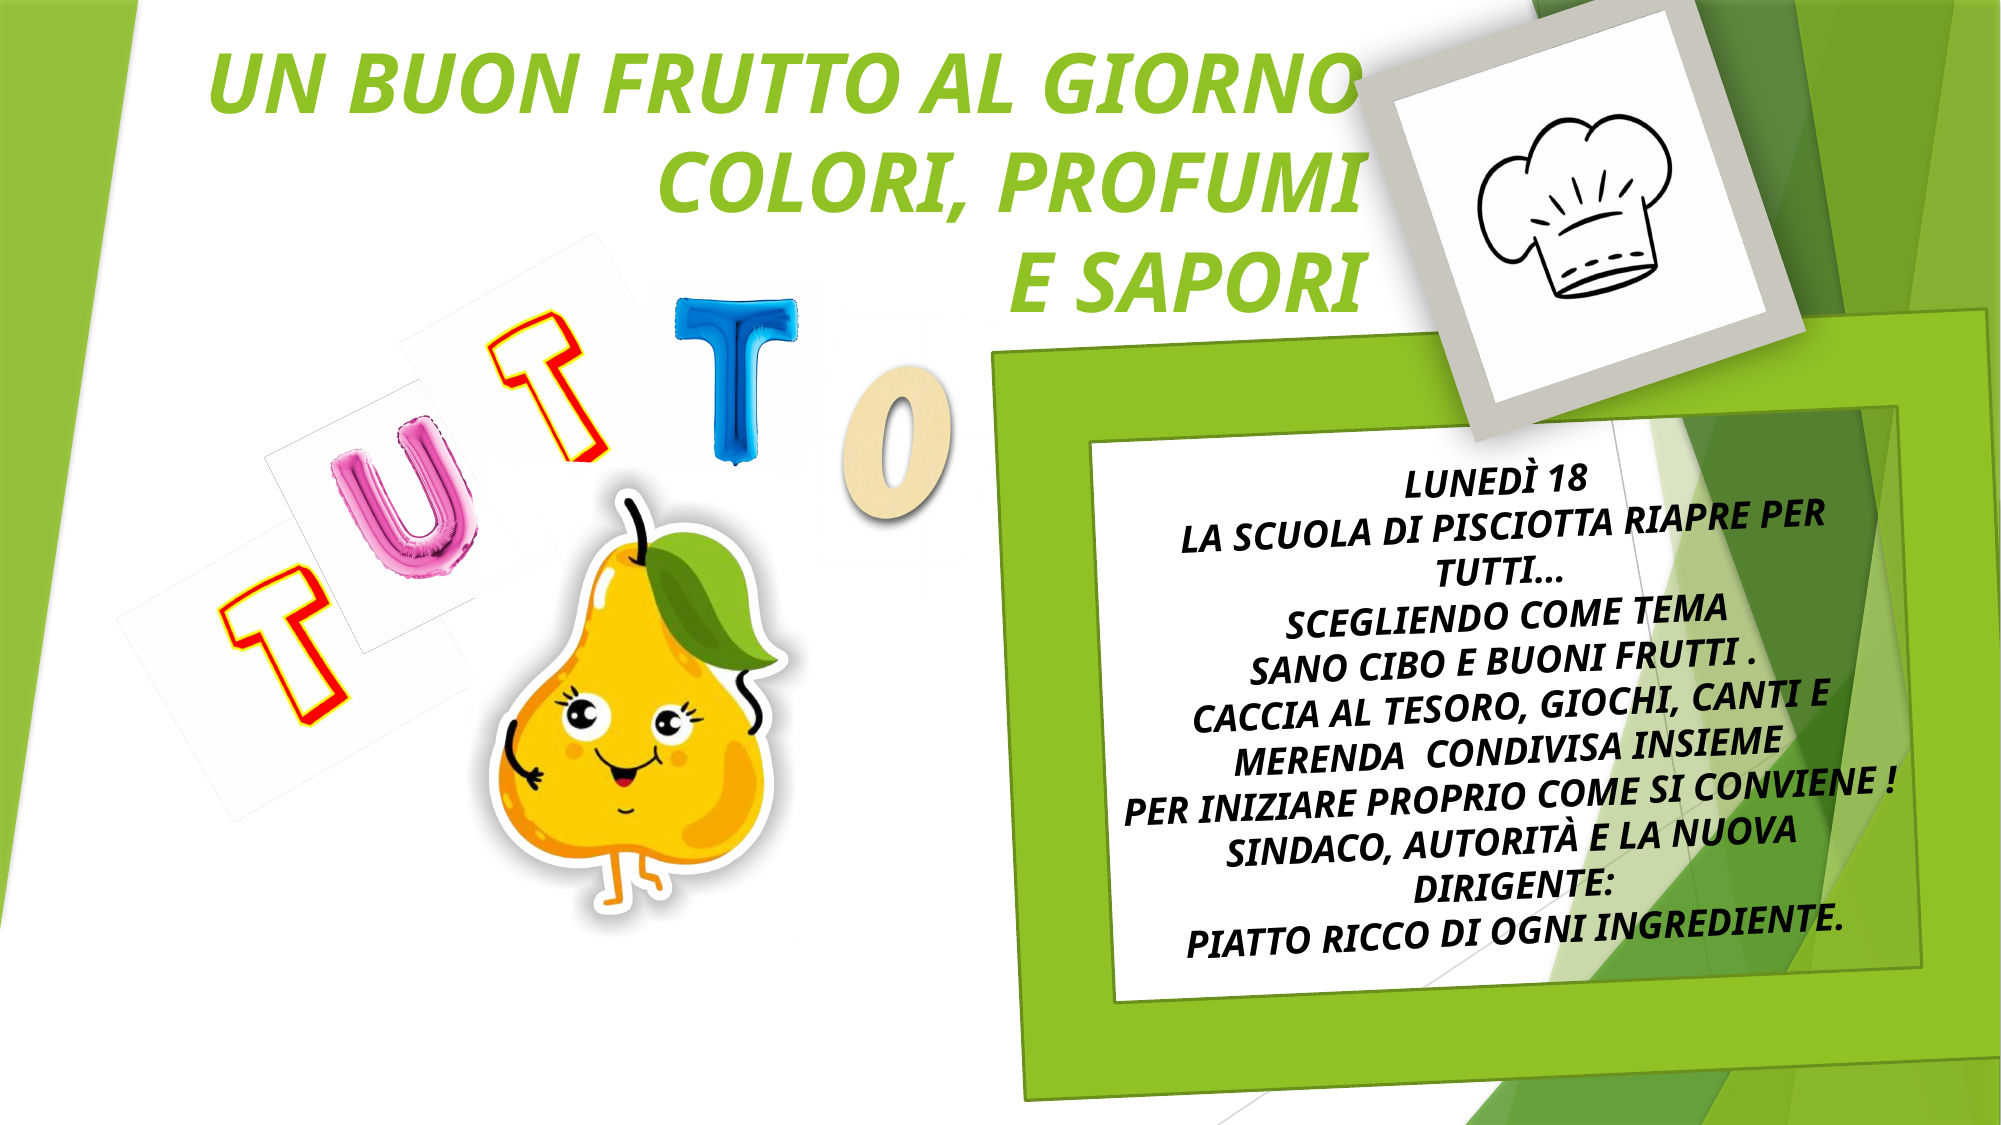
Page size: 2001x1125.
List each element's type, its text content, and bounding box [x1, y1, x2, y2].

picture [1394, 11, 1766, 402]
title UN BUON FRUTTO AL GIORNO COLORI, PROFUMI E SAPORI [0, 166, 1381, 438]
picture [116, 232, 1023, 949]
text_box LUNEDÌ 18 LA SCUOLA DI PISCIOTTA RIAPRE PER TUTTI… SCEGLIENDO COME TEMA SANO CIBO E BUONI FRUTTI . CACCIA AL TESORO, GIOCHI, CANTI E MERENDA CONDIVISA INSIEME PER INIZIARE PROPRIO COME SI CONVIENE ! SINDACO, AUTORITÀ E LA NUOVA DIRIGENTE: PIATTO RICCO DI OGNI INGREDIENTE. [995, 307, 2000, 1102]
